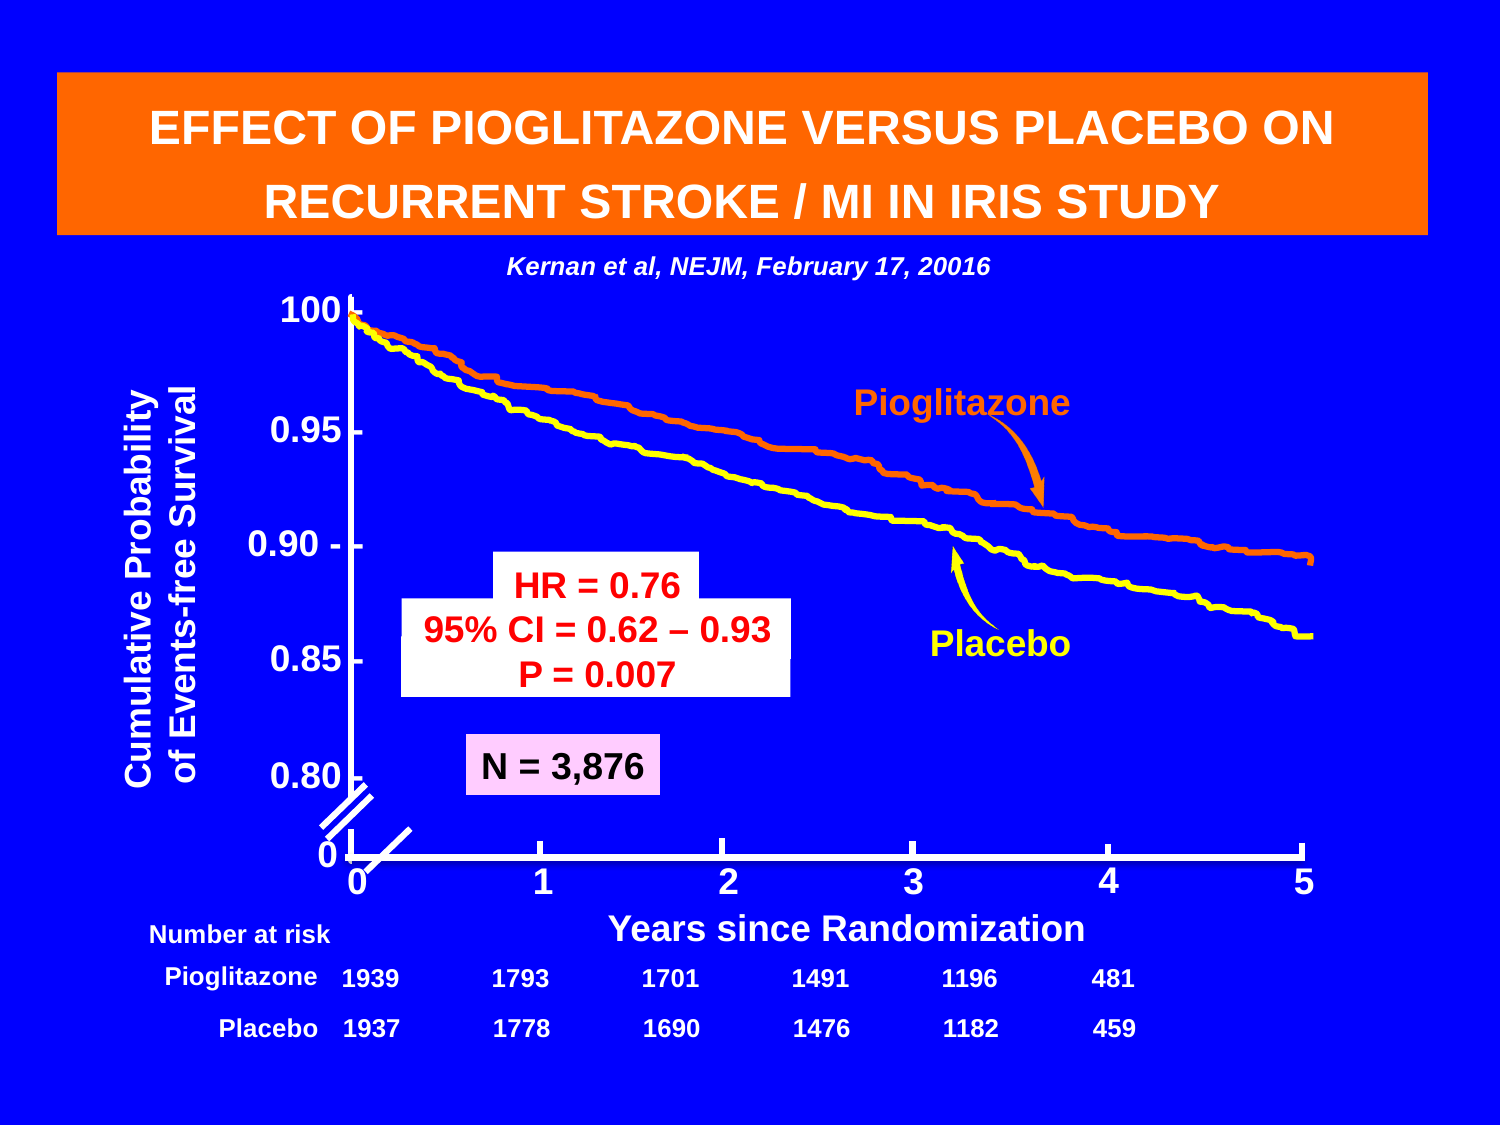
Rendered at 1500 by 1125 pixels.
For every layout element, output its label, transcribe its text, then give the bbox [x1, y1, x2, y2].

text_box [401, 598, 408, 659]
text_box 1 [518, 866, 569, 909]
text_box 100 - [265, 277, 380, 338]
text_box [1173, 593, 1314, 637]
text_box [787, 659, 791, 697]
text_box 1 [545, 849, 569, 856]
text_box 1937 1778 1690 1476 1182 459 [334, 1004, 1429, 1051]
text_box 2 [703, 849, 717, 856]
text_box [1083, 858, 1132, 865]
text_box Years since Randomization [592, 896, 1101, 954]
text_box EFFECT OF PIOGLITAZONE VERSUS PLACEBO ON RECURRENT STROKE / MI IN IRIS STUDY [57, 72, 1428, 236]
text_box 0 - [302, 823, 358, 883]
text_box 4 [1083, 848, 1105, 856]
picture [932, 545, 1017, 646]
text_box Placebo [914, 611, 1087, 672]
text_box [365, 828, 411, 873]
text_box HR = 0.76 95% CI = 0.62 – 0.93 P = 0.007 [408, 553, 787, 702]
text_box 1939 1793 1701 1491 1196 481 [326, 954, 1428, 1001]
text_box Number at risk [134, 910, 347, 956]
text_box 2 [726, 849, 754, 856]
text_box [401, 659, 408, 697]
text_box [703, 858, 754, 862]
text_box [941, 527, 1176, 594]
text_box Cumulative Probability of Events-free Survival [106, 364, 210, 805]
text_box 3 [888, 866, 946, 896]
text_box 0.90 - - [232, 511, 379, 571]
text_box 4 [1083, 866, 1132, 909]
text_box 4 [1111, 848, 1132, 856]
text_box [1279, 858, 1304, 863]
text_box Kernan et al, NEJM, February 17, 20016 [491, 242, 1007, 289]
text_box [681, 456, 947, 529]
text_box 0.95 - [255, 397, 380, 457]
text_box N = 3,876 [466, 734, 660, 795]
picture [973, 414, 1057, 507]
text_box 3 [916, 849, 946, 856]
text_box 5 [1279, 849, 1339, 909]
text_box Pioglitazone [838, 370, 1086, 430]
text_box [888, 858, 946, 863]
text_box Placebo [203, 1004, 334, 1051]
text_box [369, 320, 595, 398]
text_box 0.85 - [244, 627, 380, 687]
text_box 2 [703, 866, 754, 896]
text_box [518, 858, 569, 863]
text_box Pioglitazone [149, 952, 334, 999]
text_box [594, 395, 973, 497]
text_box [1201, 543, 1312, 566]
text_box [320, 784, 366, 828]
text_box 1 [518, 849, 535, 856]
text_box 0 [332, 849, 383, 909]
text_box 3 [888, 849, 908, 856]
text_box [787, 598, 791, 659]
text_box [1021, 510, 1202, 546]
text_box [352, 314, 687, 458]
text_box 0.80 - [255, 744, 380, 804]
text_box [326, 795, 373, 840]
